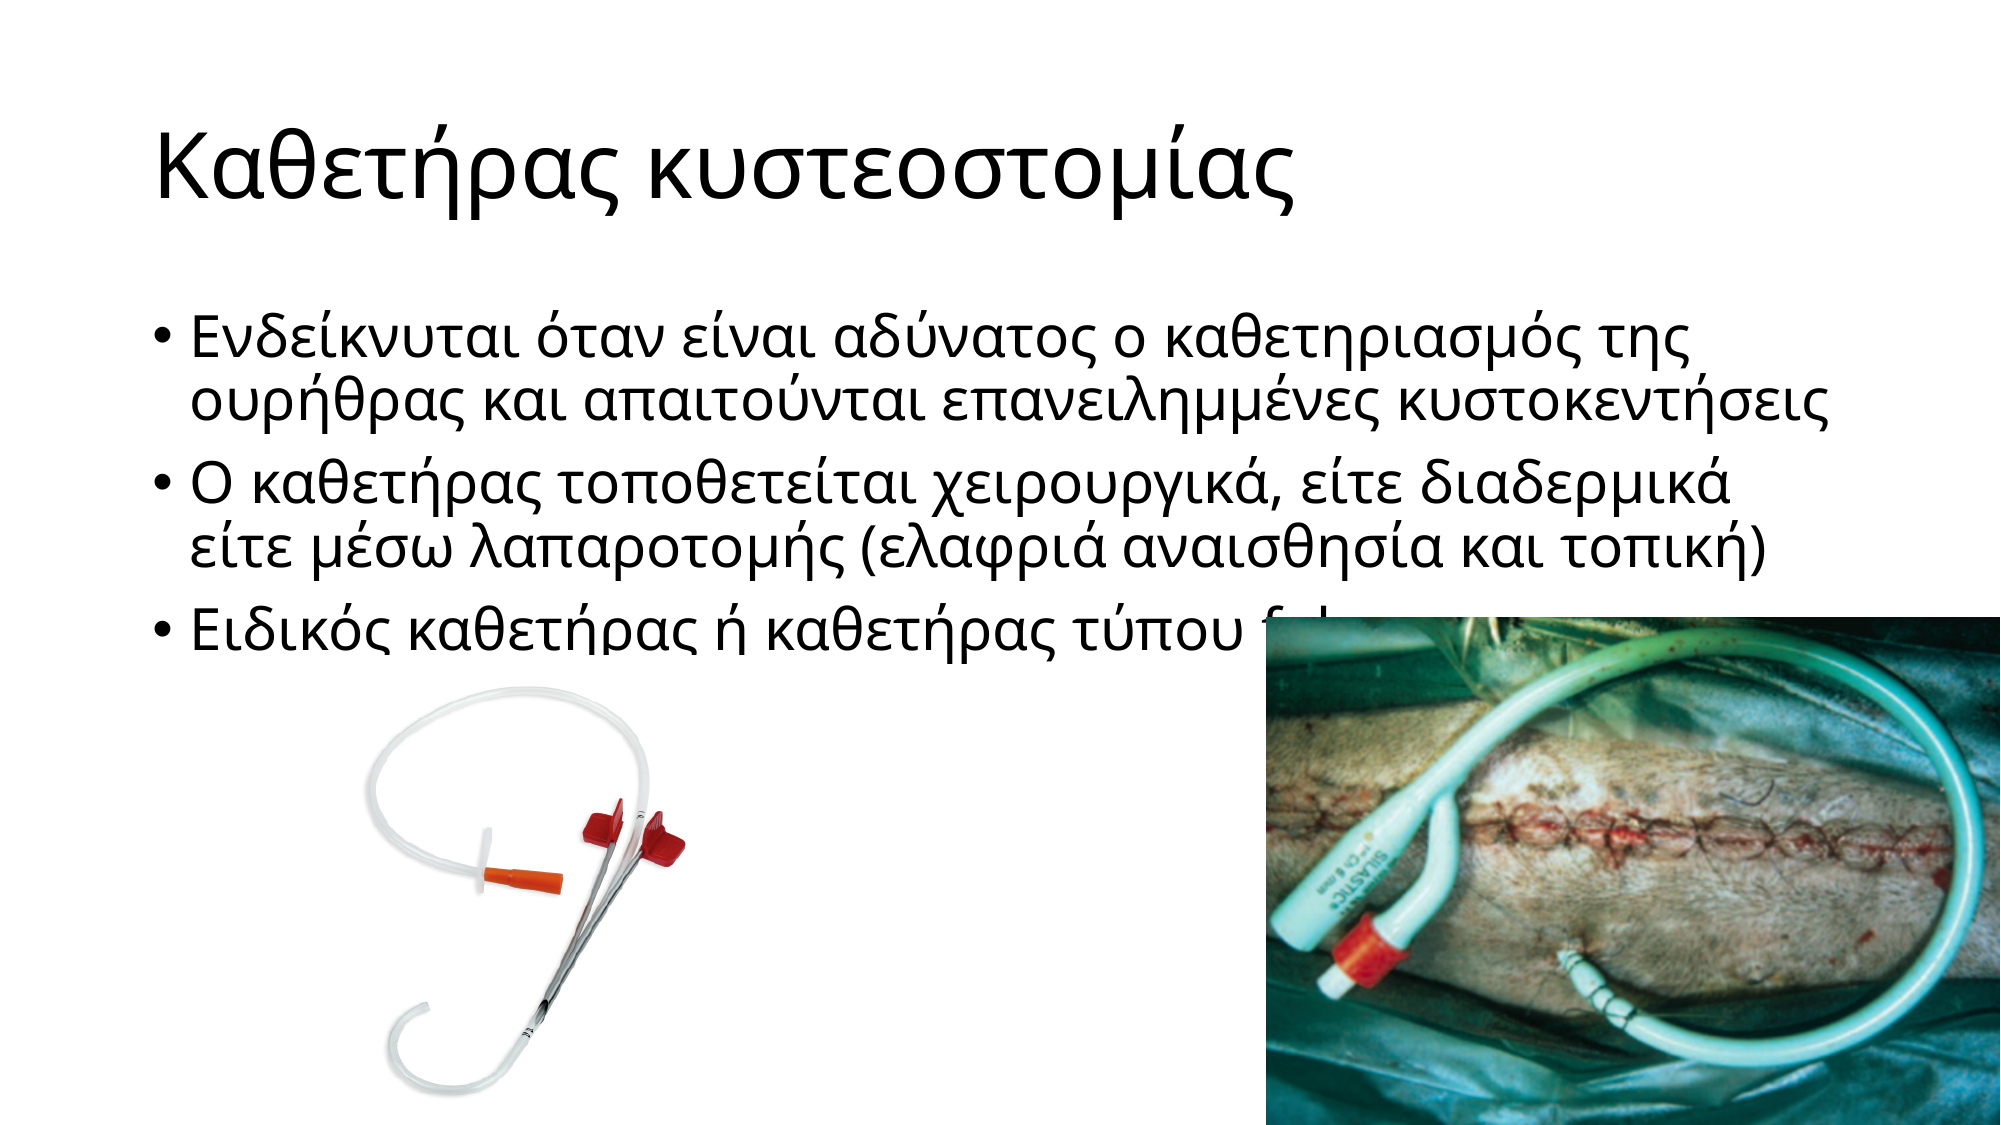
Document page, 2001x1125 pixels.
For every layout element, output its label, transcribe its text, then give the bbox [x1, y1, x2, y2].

picture [1265, 616, 2000, 1125]
list Ενδείκνυται όταν είναι αδύνατος ο καθετηριασμός της ουρήθρας και απαιτούνται επανειλημμένες κυστοκεντήσεις Ο καθετήρας τοποθετείται χειρουργικά, είτε διαδερμικά είτε μέσω λαπαροτομής (ελαφριά αναισθησία και τοπική) Ειδικός καθετήρας ή καθετήρας τύπου foley [137, 299, 1863, 1014]
title Καθετήρας κυστεοστομίας [137, 59, 1863, 278]
picture [293, 655, 764, 1125]
